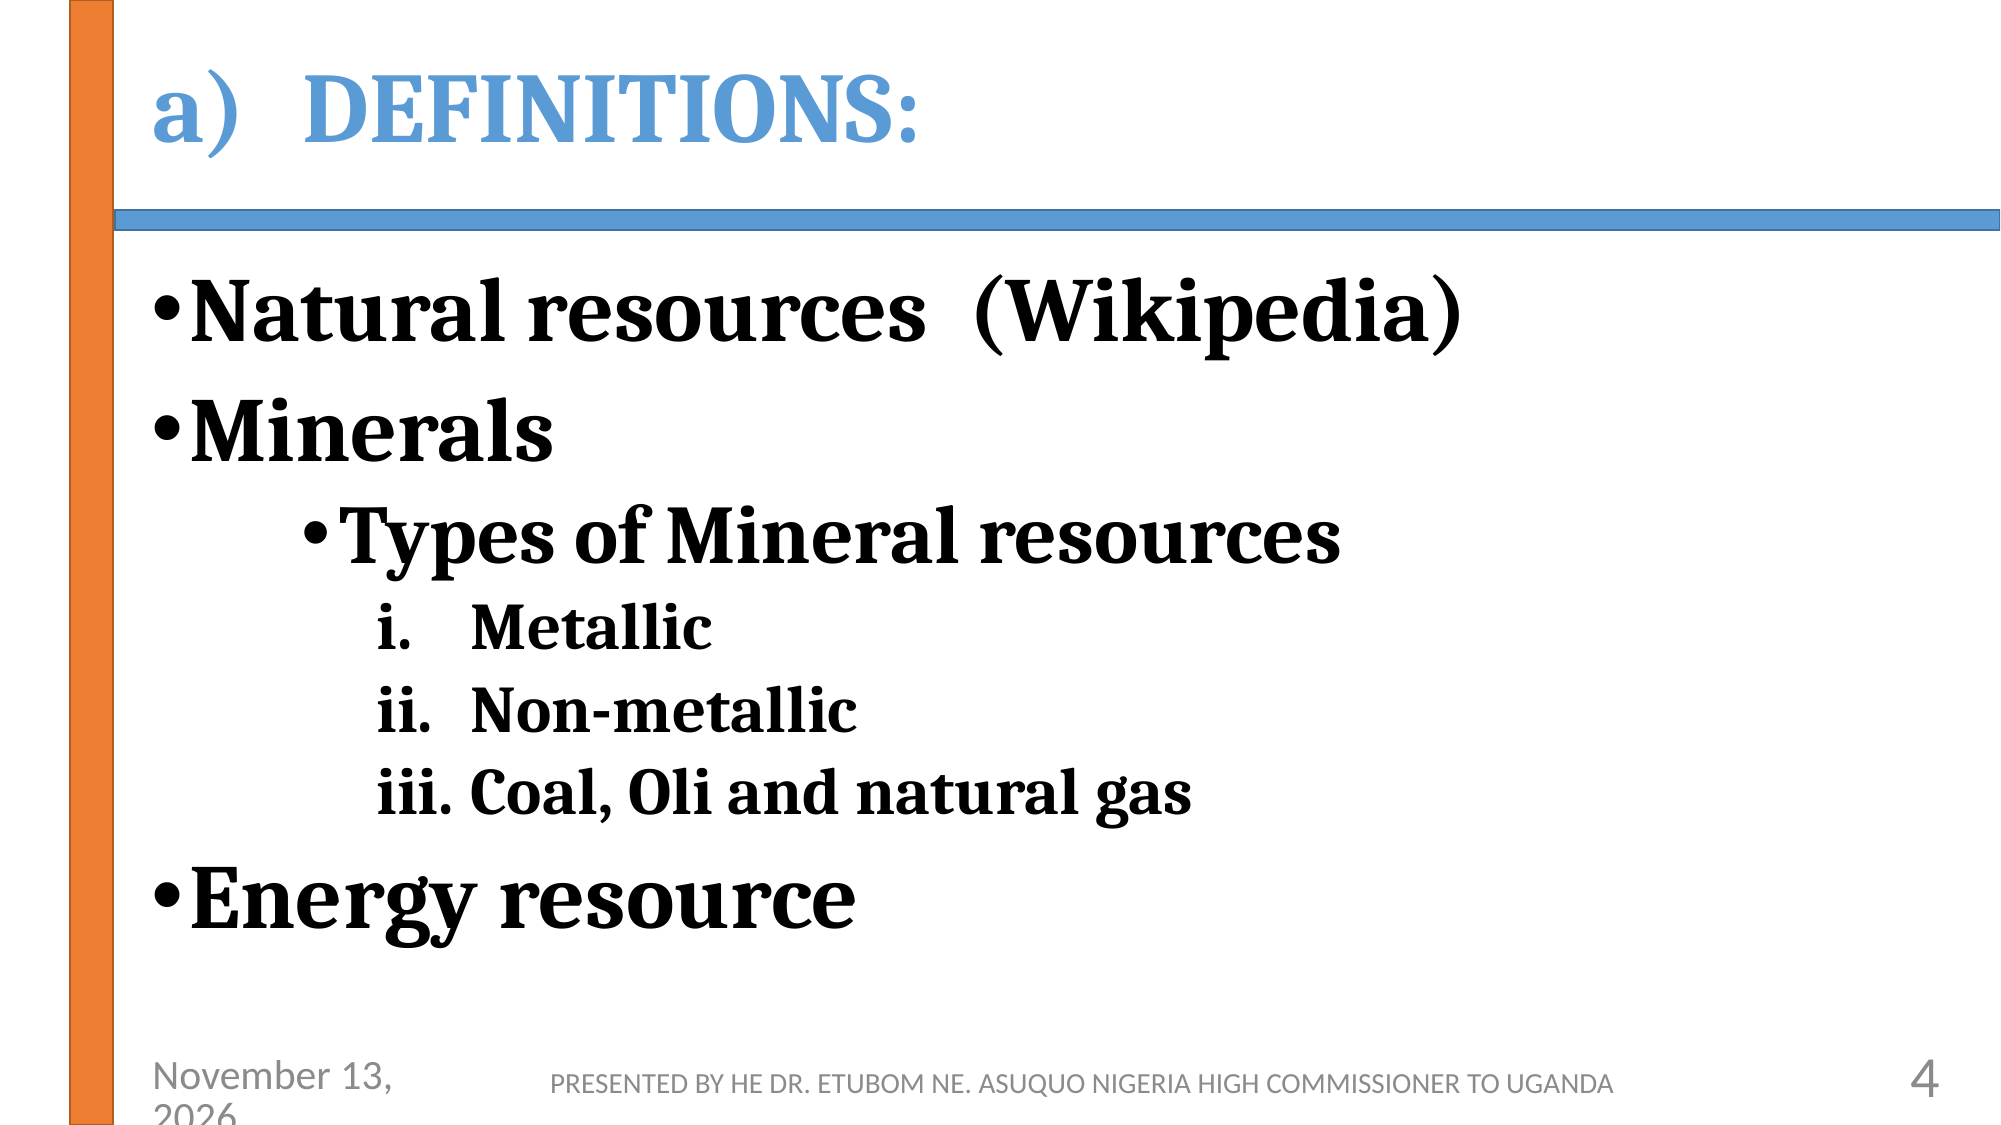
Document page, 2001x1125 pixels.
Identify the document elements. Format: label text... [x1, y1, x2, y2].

slide_number 4 [1854, 1036, 1955, 1113]
list Natural resources (Wikipedia) Minerals Types of Mineral resources Metallic Non-metallic Coal, Oli and natural gas Energy resource [136, 255, 1948, 1019]
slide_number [137, 1042, 432, 1103]
title DEFINITIONS: [137, 14, 1939, 205]
footer PRESENTED BY HE DR. ETUBOM NE. ASUQUO NIGERIA HIGH COMMISSIONER TO UGANDA [472, 1052, 1693, 1112]
